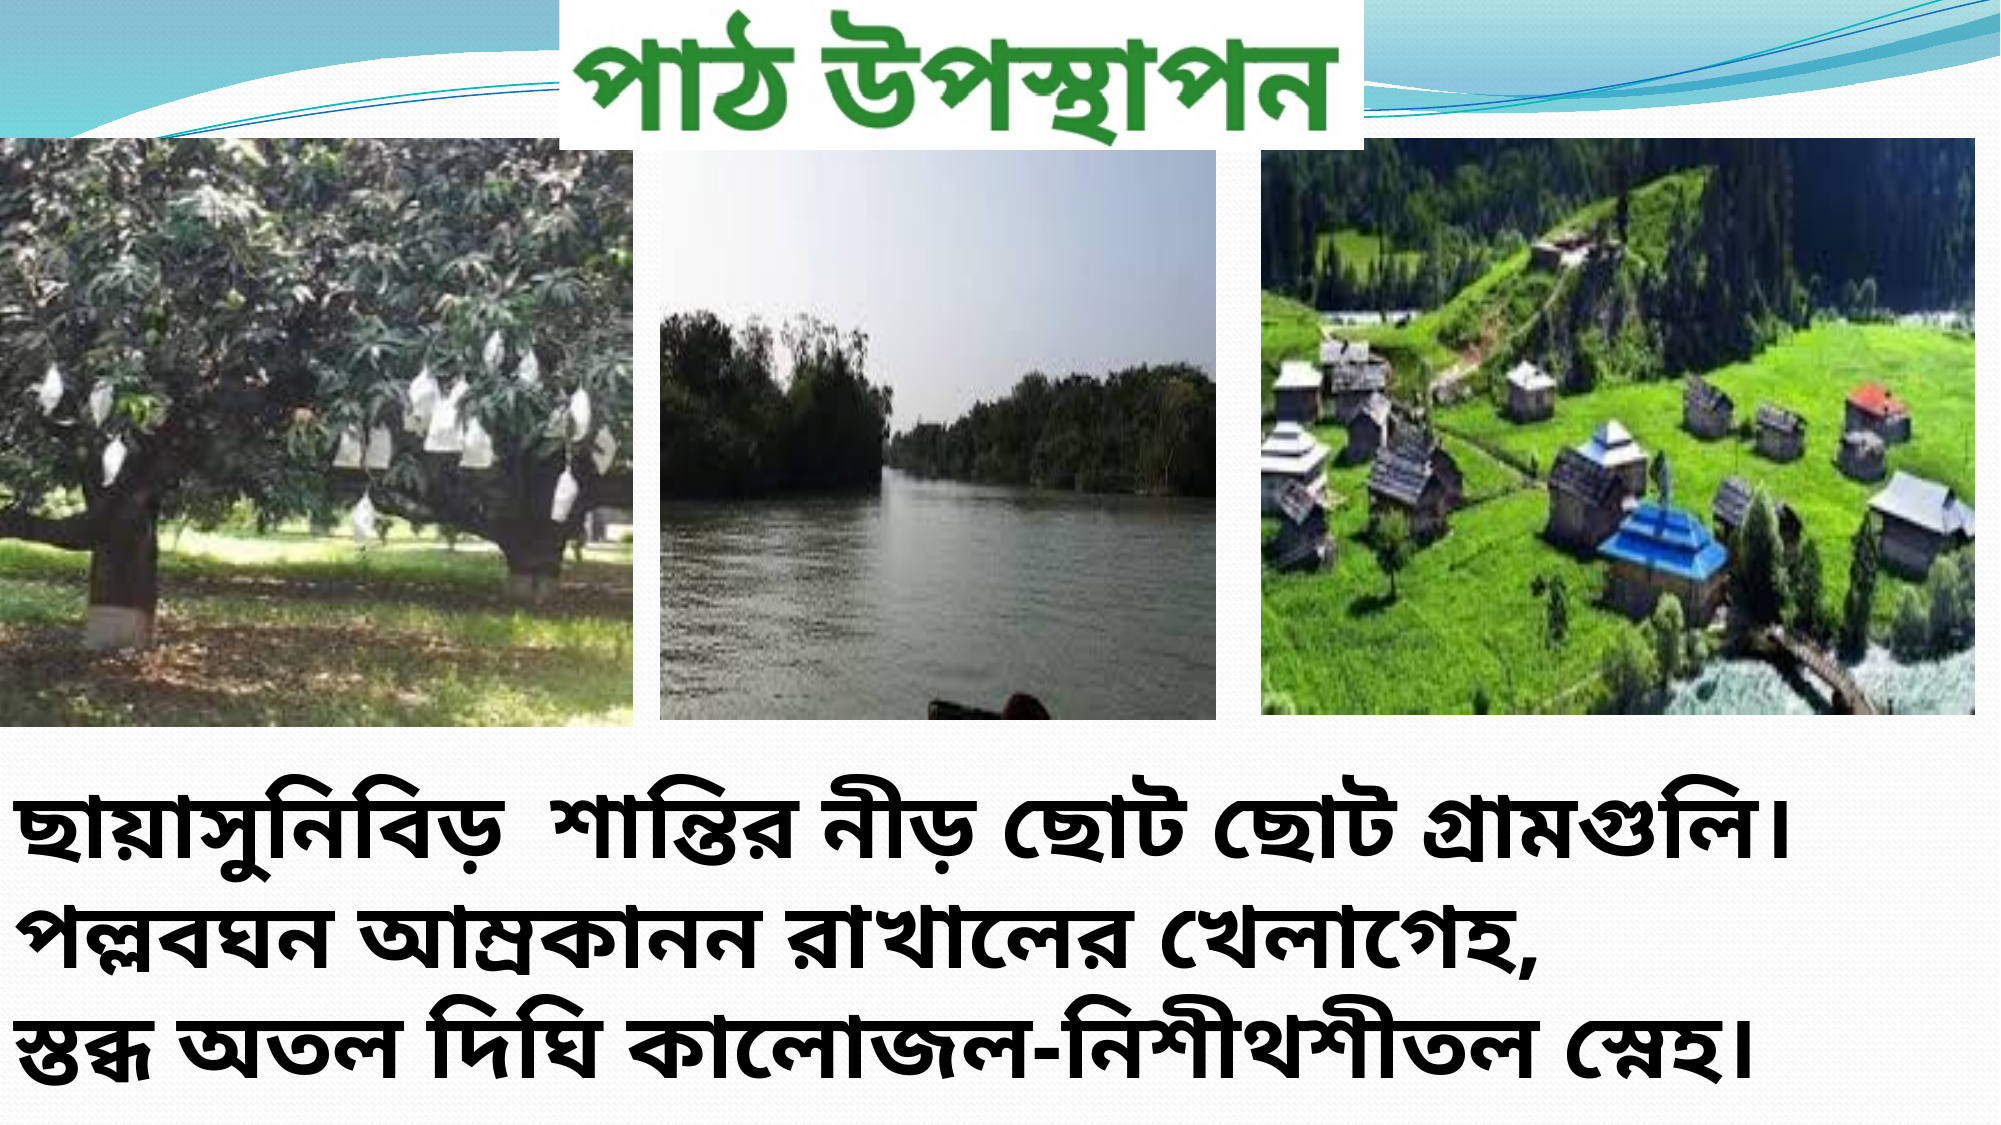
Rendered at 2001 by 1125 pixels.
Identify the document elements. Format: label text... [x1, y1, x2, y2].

picture [660, 161, 1216, 720]
picture [0, 138, 633, 728]
text_box ছায়াসুনিবিড় শান্তির নীড় ছোট ছোট গ্রামগুলি। পল্লবঘন আম্রকানন রাখালের খেলাগেহ, স্তব্ধ অতল দিঘি কালোজল-নিশীথশীতল স্নেহ। [0, 759, 2000, 1104]
picture [1261, 138, 1975, 716]
picture [559, 0, 1365, 151]
